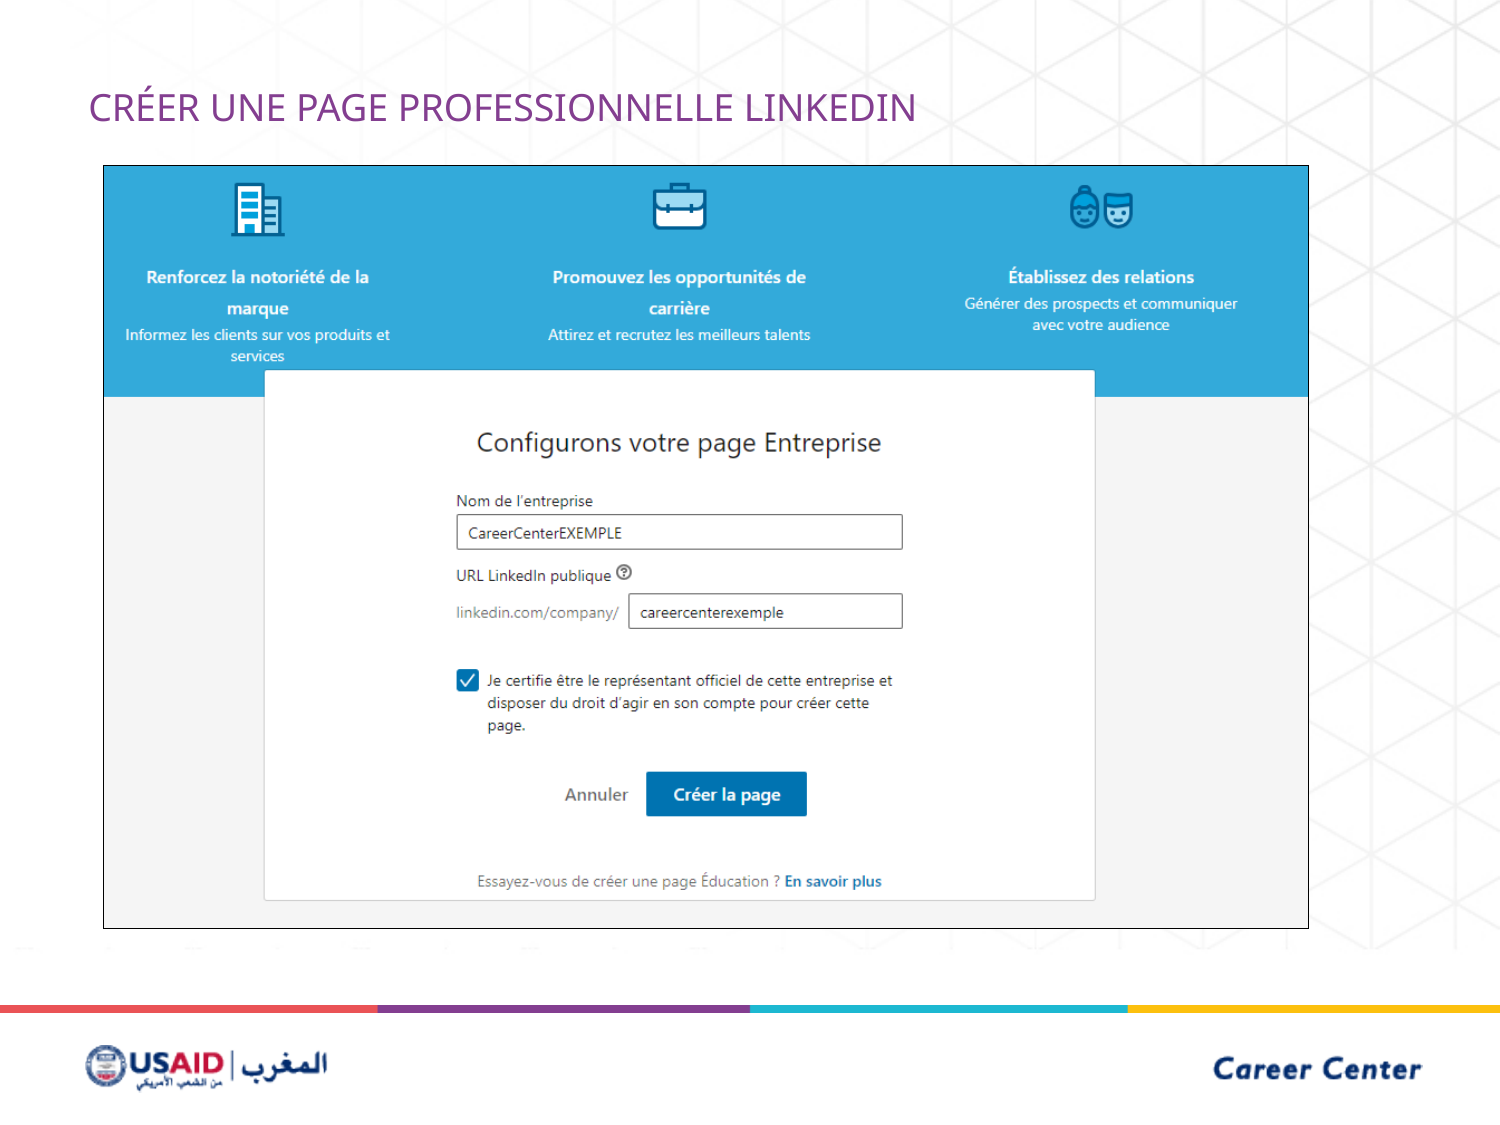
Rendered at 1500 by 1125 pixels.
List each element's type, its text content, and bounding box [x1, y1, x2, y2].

picture [0, 0, 1500, 1005]
picture [0, 1013, 1500, 1093]
title Créer une page professionnelle LinkedIn [73, 30, 1424, 184]
